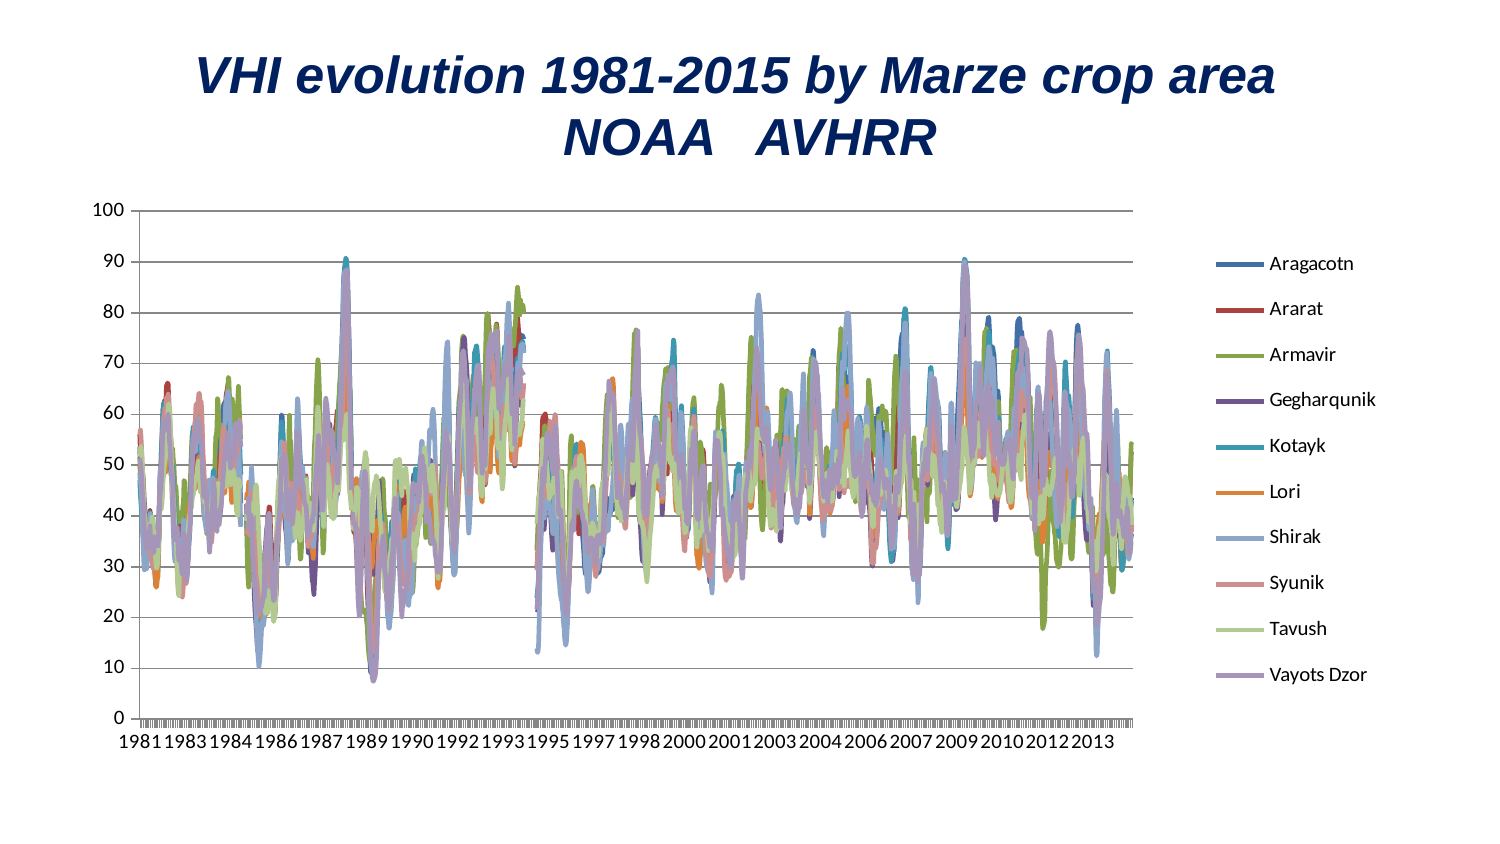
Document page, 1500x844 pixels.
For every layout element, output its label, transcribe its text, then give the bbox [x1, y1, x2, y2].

chart [74, 196, 1426, 754]
title VHI evolution 1981-2015 by Marze crop area NOAA AVHRR [75, 33, 1425, 175]
